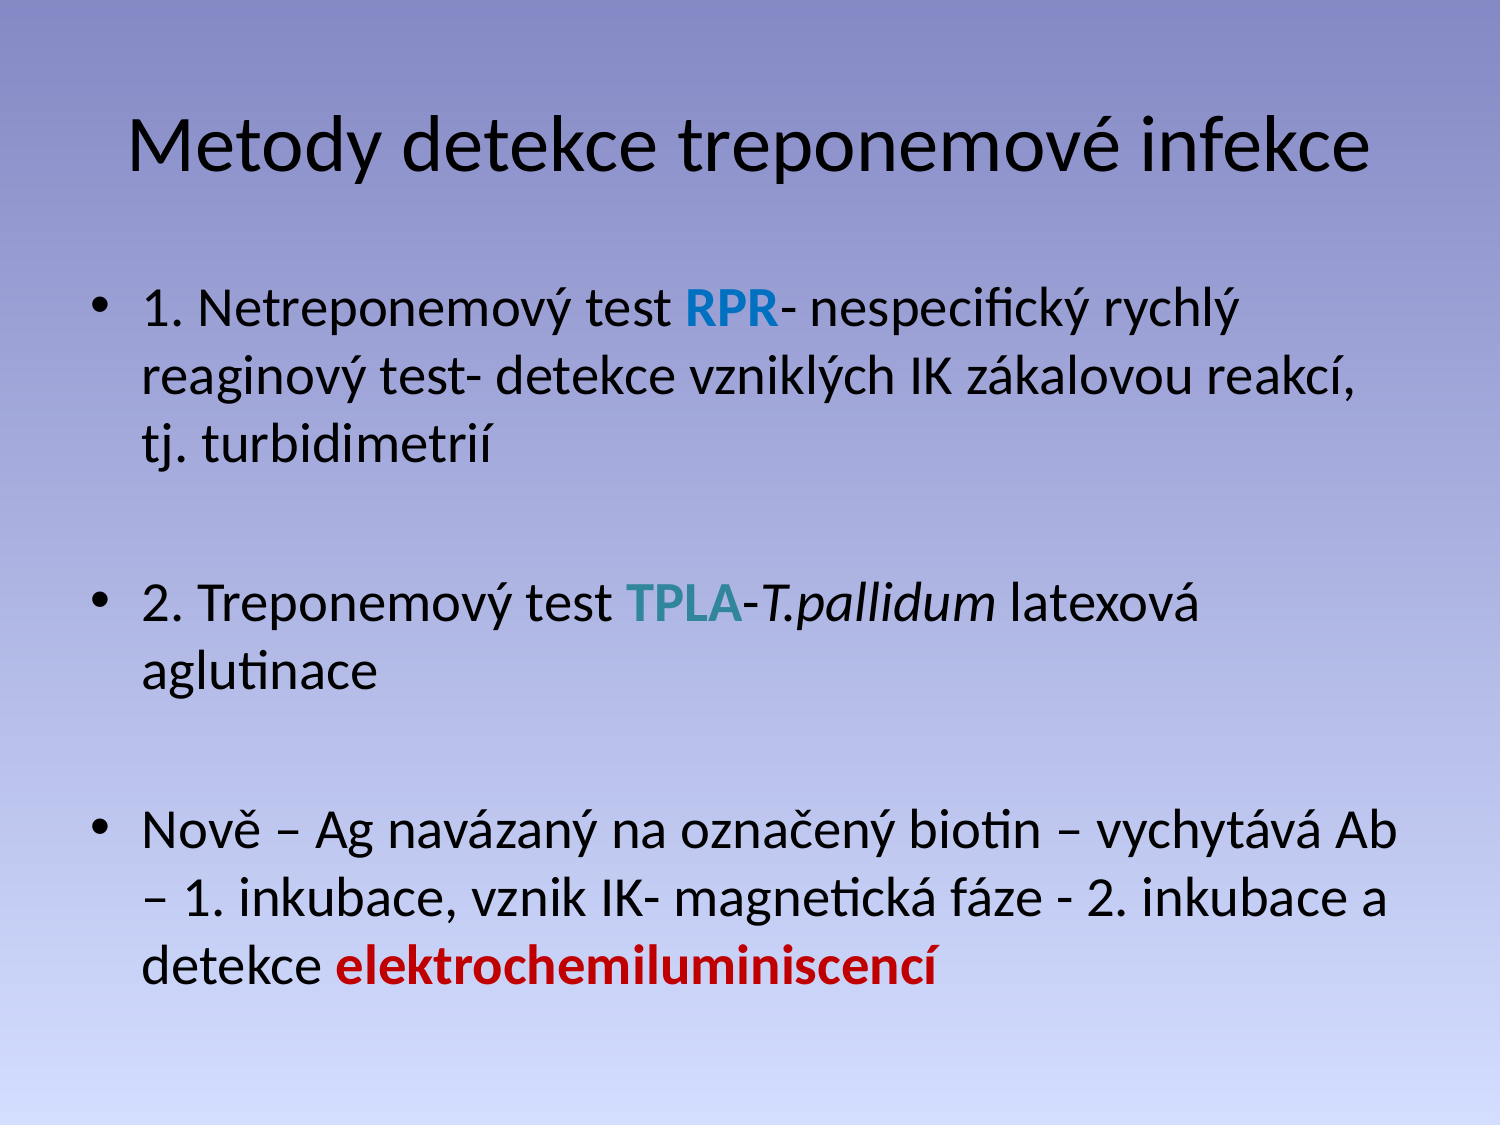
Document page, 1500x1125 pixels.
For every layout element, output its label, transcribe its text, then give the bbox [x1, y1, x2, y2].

title Metody detekce treponemové infekce [75, 45, 1425, 233]
list 1. Netreponemový test RPR- nespecifický rychlý reaginový test- detekce vzniklých IK zákalovou reakcí, tj. turbidimetrií 2. Treponemový test TPLA-T.pallidum latexová aglutinace Nově – Ag navázaný na označený biotin – vychytává Ab – 1. inkubace, vznik IK- magnetická fáze - 2. inkubace a detekce elektrochemiluminiscencí [75, 262, 1425, 1005]
